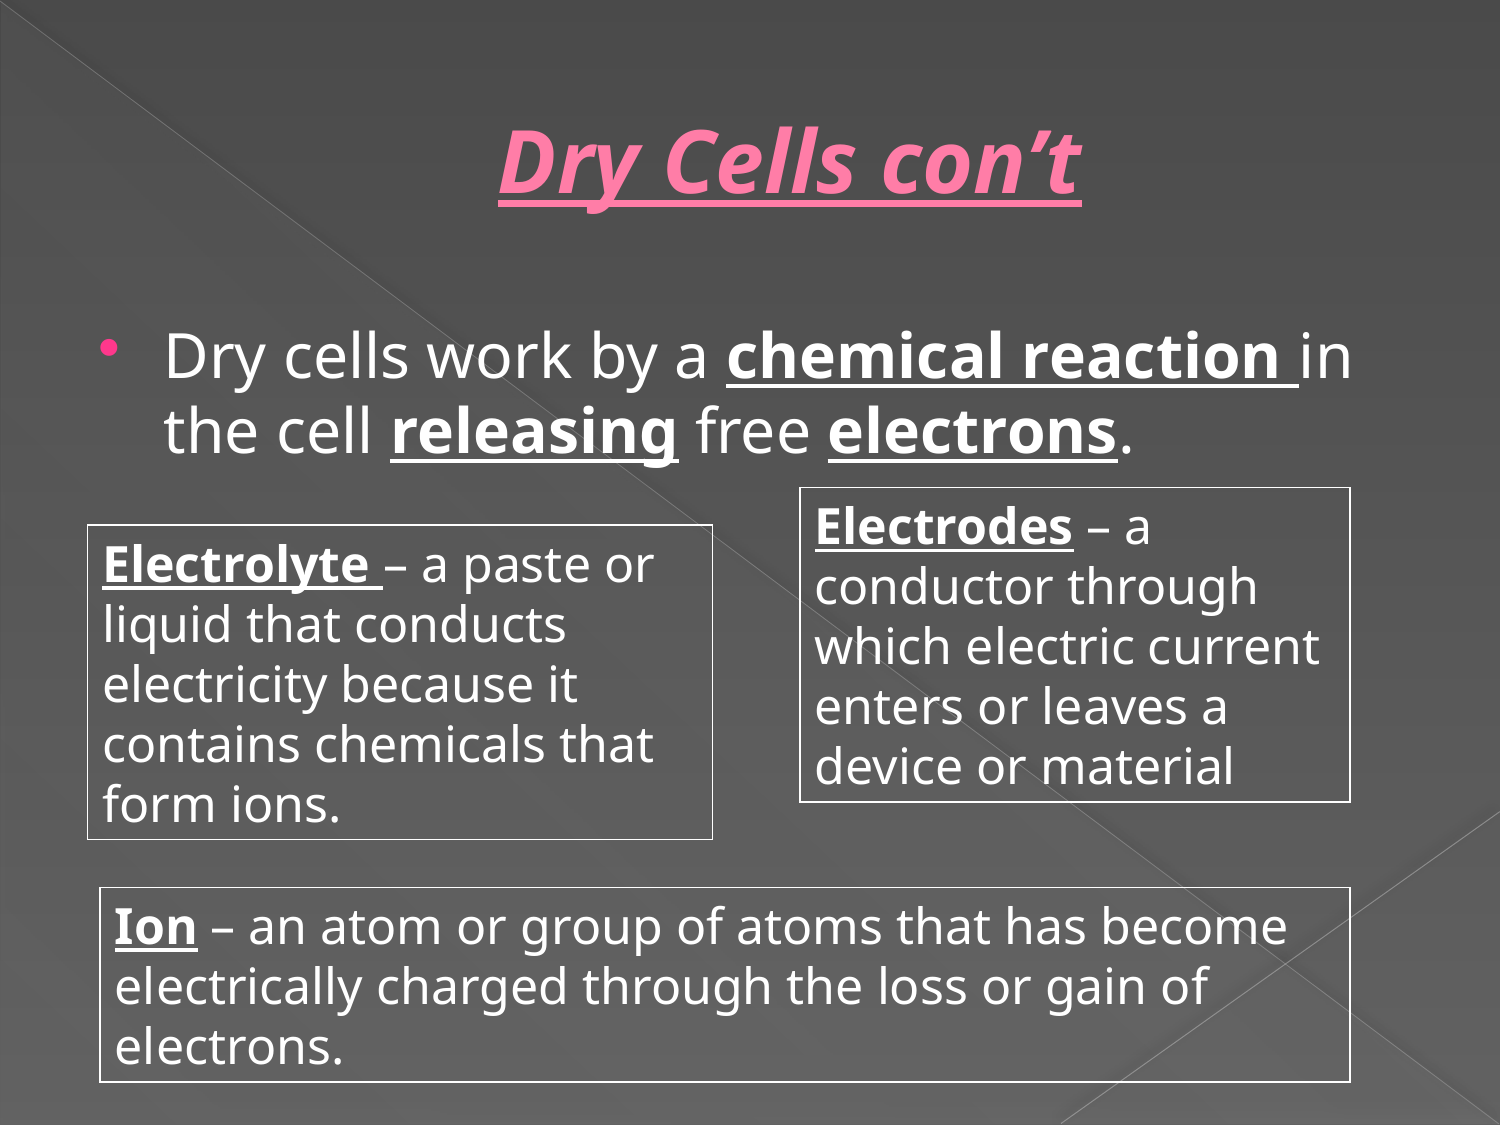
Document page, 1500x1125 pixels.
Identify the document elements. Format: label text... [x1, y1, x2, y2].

text_box Ion – an atom or group of atoms that has become electrically charged through the loss or gain of electrons. [99, 887, 1350, 1083]
text_box Electrodes – a conductor through which electric current enters or leaves a device or material [800, 487, 1350, 803]
title Dry Cells con’t [75, 43, 1425, 274]
list Dry cells work by a chemical reaction in the cell releasing free electrons. [74, 308, 1426, 526]
text_box Electrolyte – a paste or liquid that conducts electricity because it contains chemicals that form ions. [87, 524, 713, 840]
